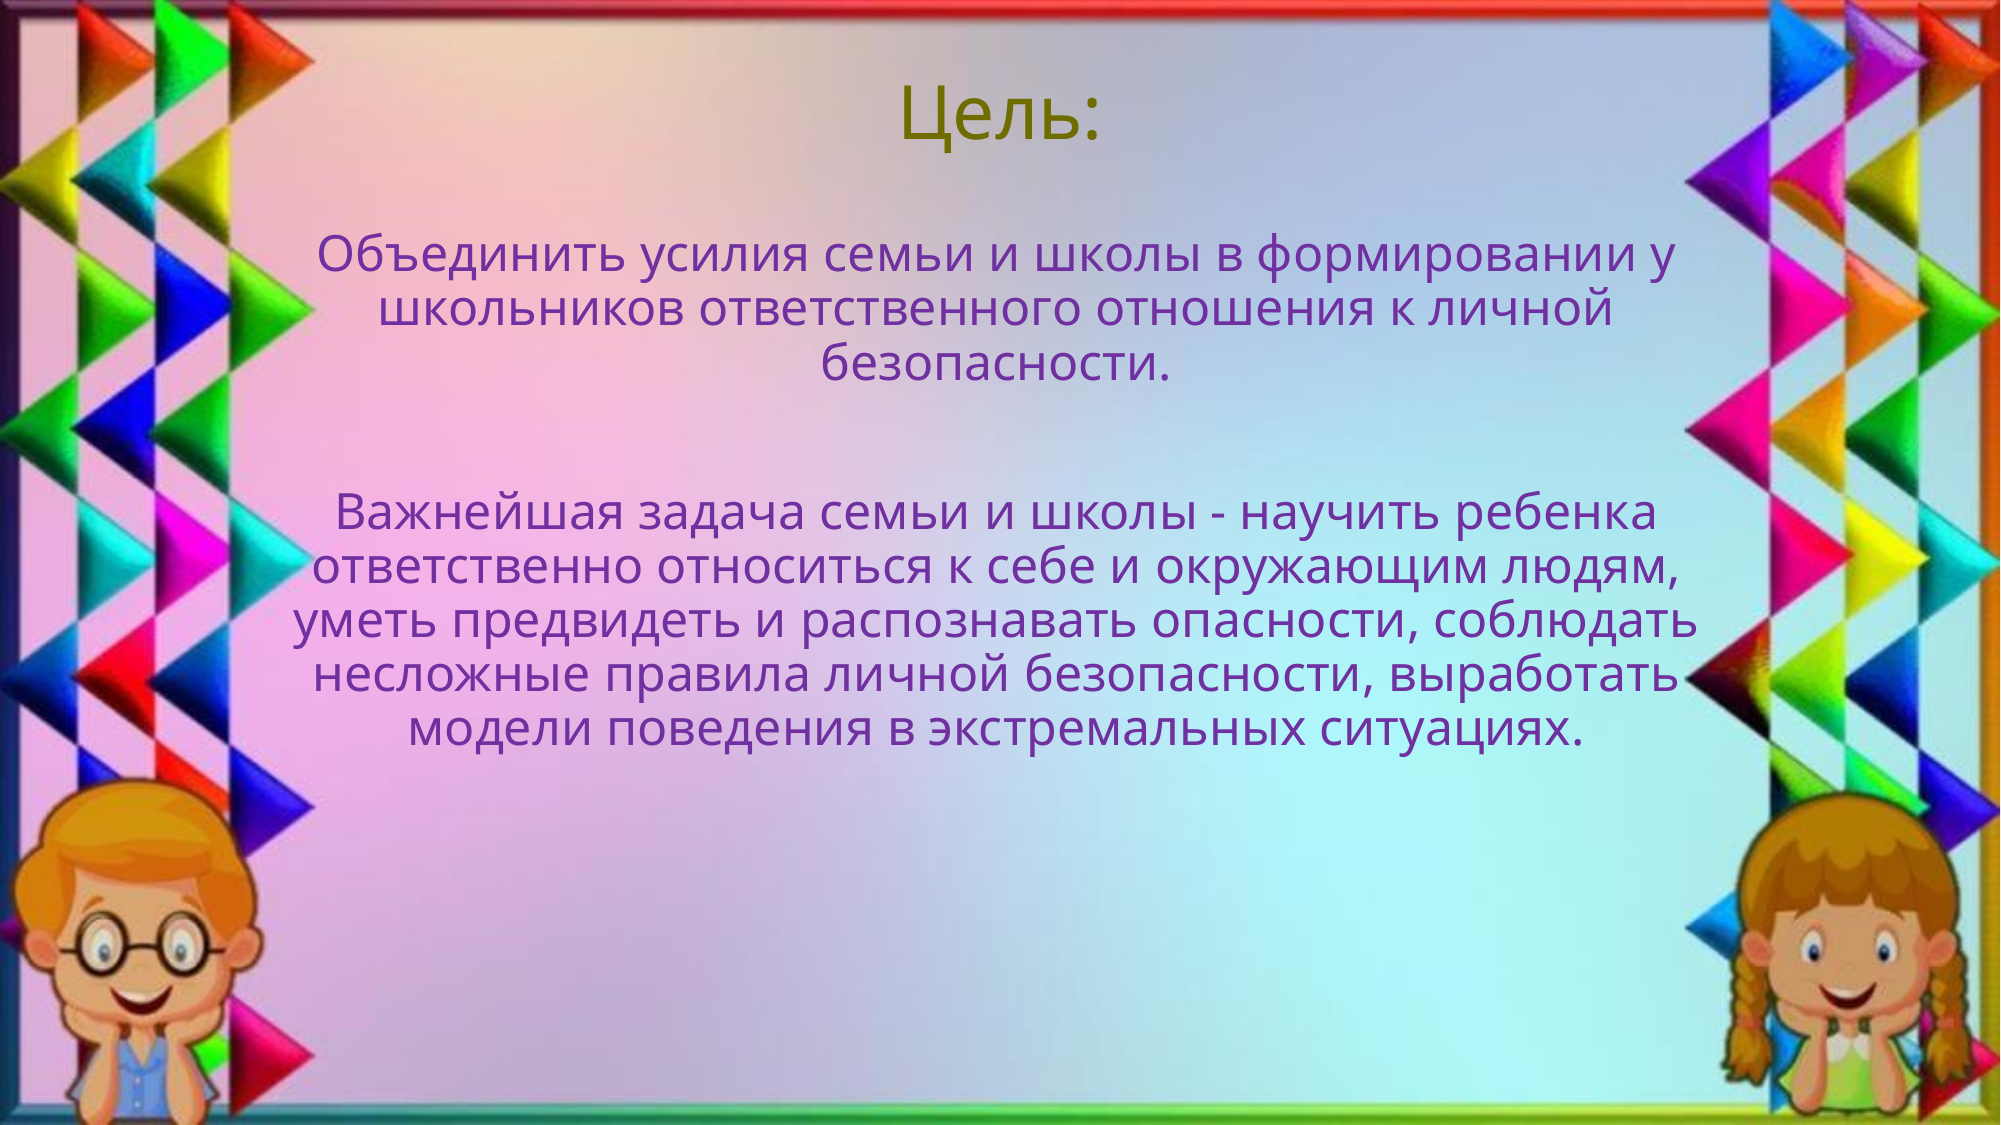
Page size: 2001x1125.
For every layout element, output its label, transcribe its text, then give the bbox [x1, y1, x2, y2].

list Объединить усилия семьи и школы в формировании у школьников ответственного отношения к личной безопасности. Важнейшая задача семьи и школы - научить ребенка ответственно относиться к себе и окружающим людям, уметь предвидеть и распознавать опасности, соблюдать несложные правила личной безопасности, выработать модели поведения в экстремальных ситуациях. [267, 221, 1726, 913]
title Цель: [311, 22, 1689, 164]
picture [0, 0, 2001, 1125]
